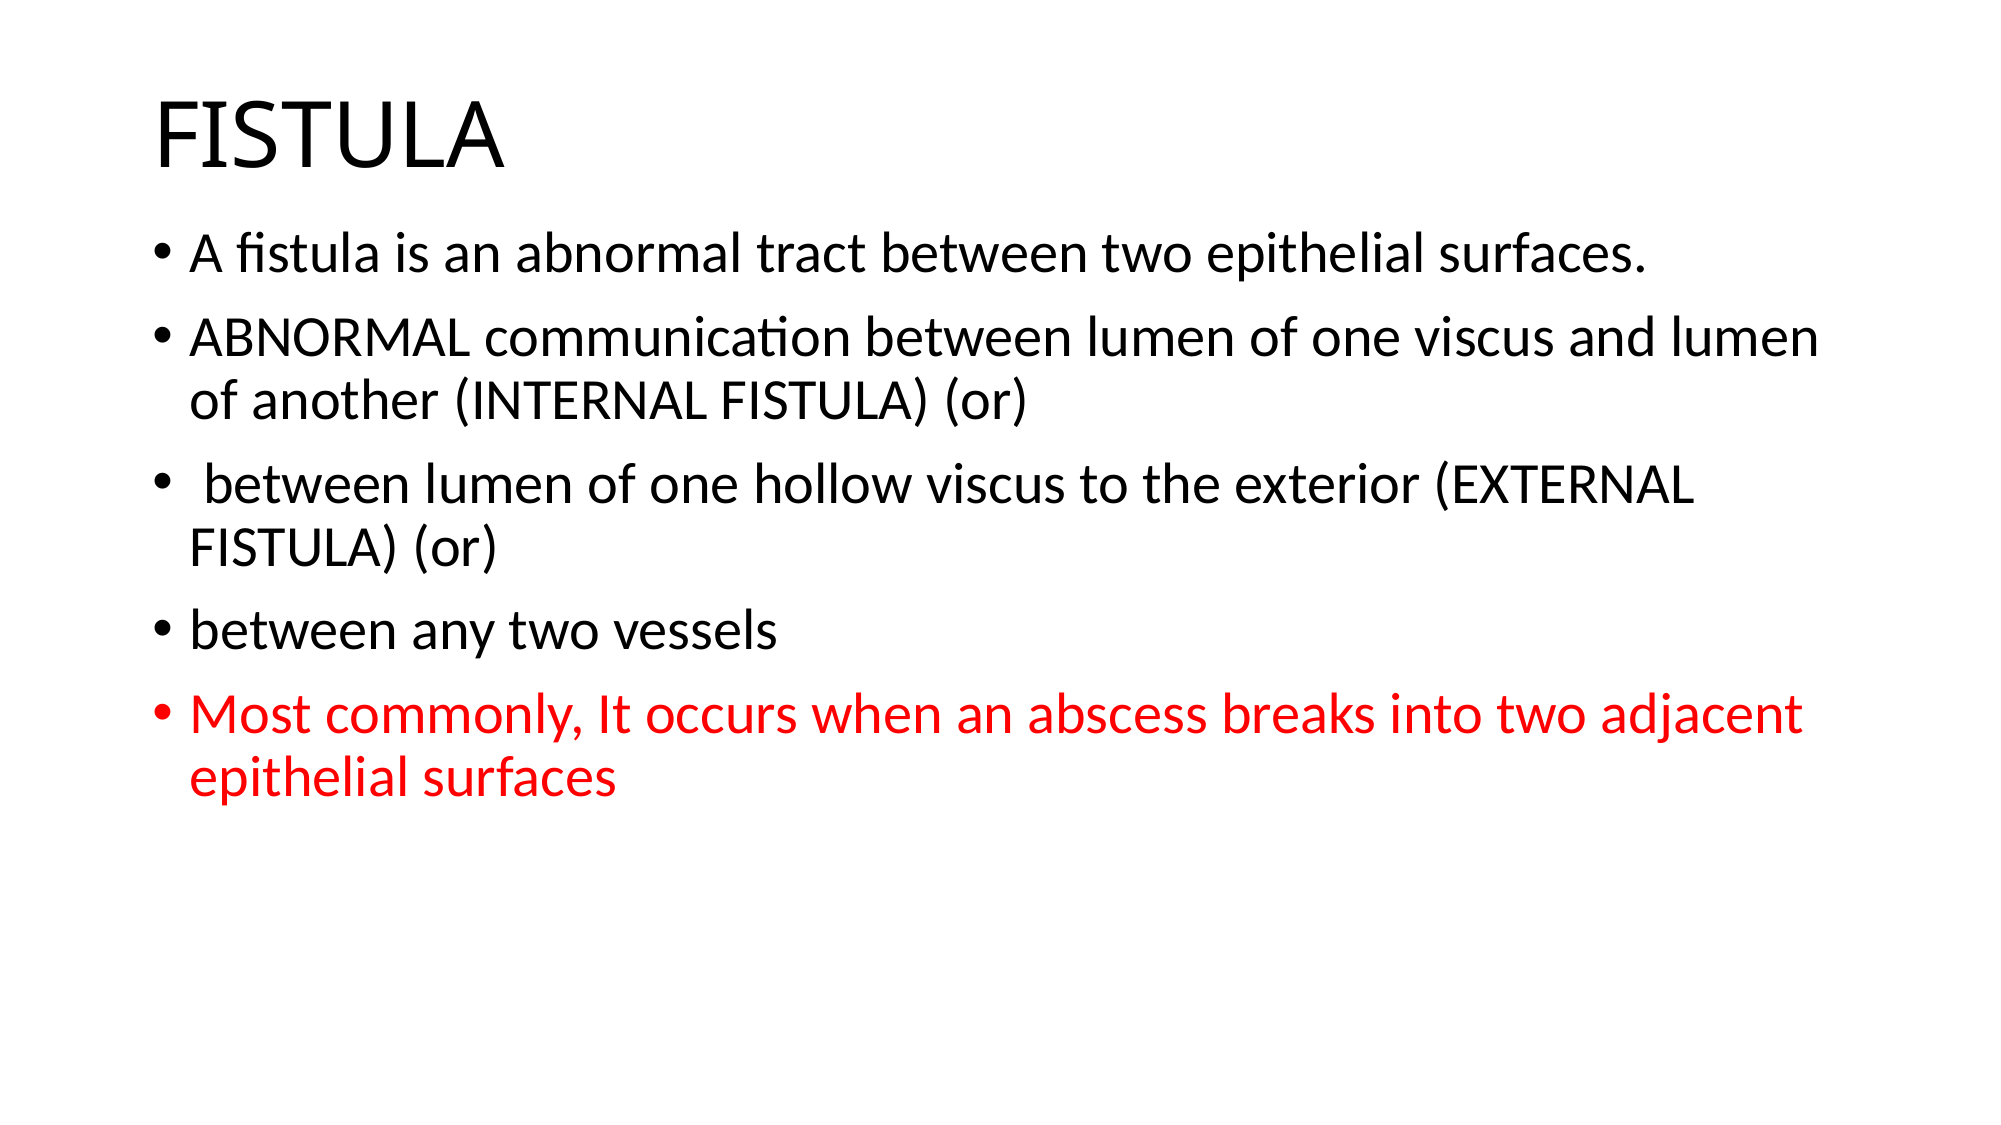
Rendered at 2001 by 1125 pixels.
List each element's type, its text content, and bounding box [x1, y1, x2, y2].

list A fistula is an abnormal tract between two epithelial surfaces. ABNORMAL communication between lumen of one viscus and lumen of another (INTERNAL FISTULA) (or) between lumen of one hollow viscus to the exterior (EXTERNAL FISTULA) (or) between any two vessels Most commonly, It occurs when an abscess breaks into two adjacent epithelial surfaces [137, 215, 1863, 1014]
title FISTULA [137, 59, 1863, 215]
